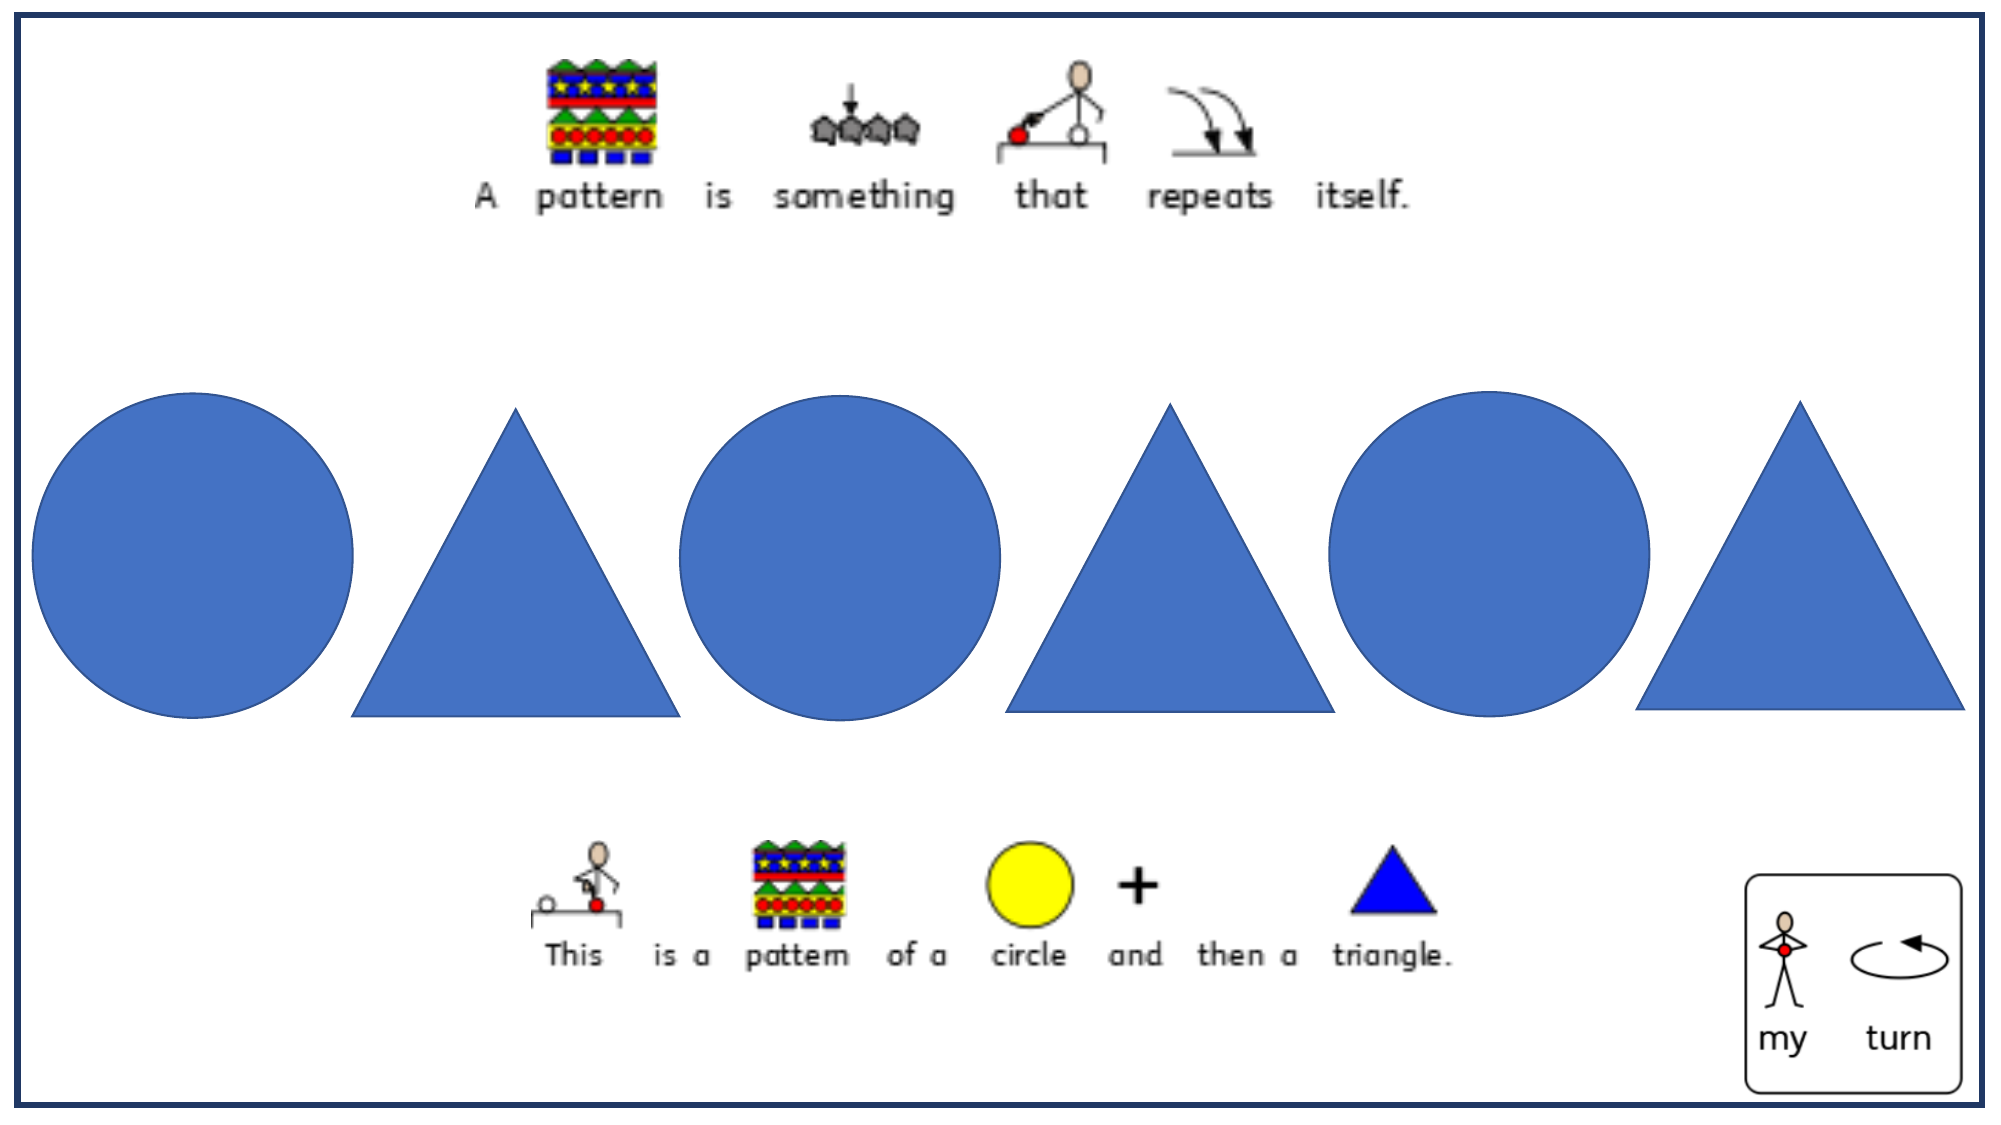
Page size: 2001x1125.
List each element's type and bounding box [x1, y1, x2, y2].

picture [1743, 869, 1964, 1097]
picture [475, 59, 1733, 455]
text_box [16, 14, 1983, 1106]
picture [531, 840, 1589, 1125]
